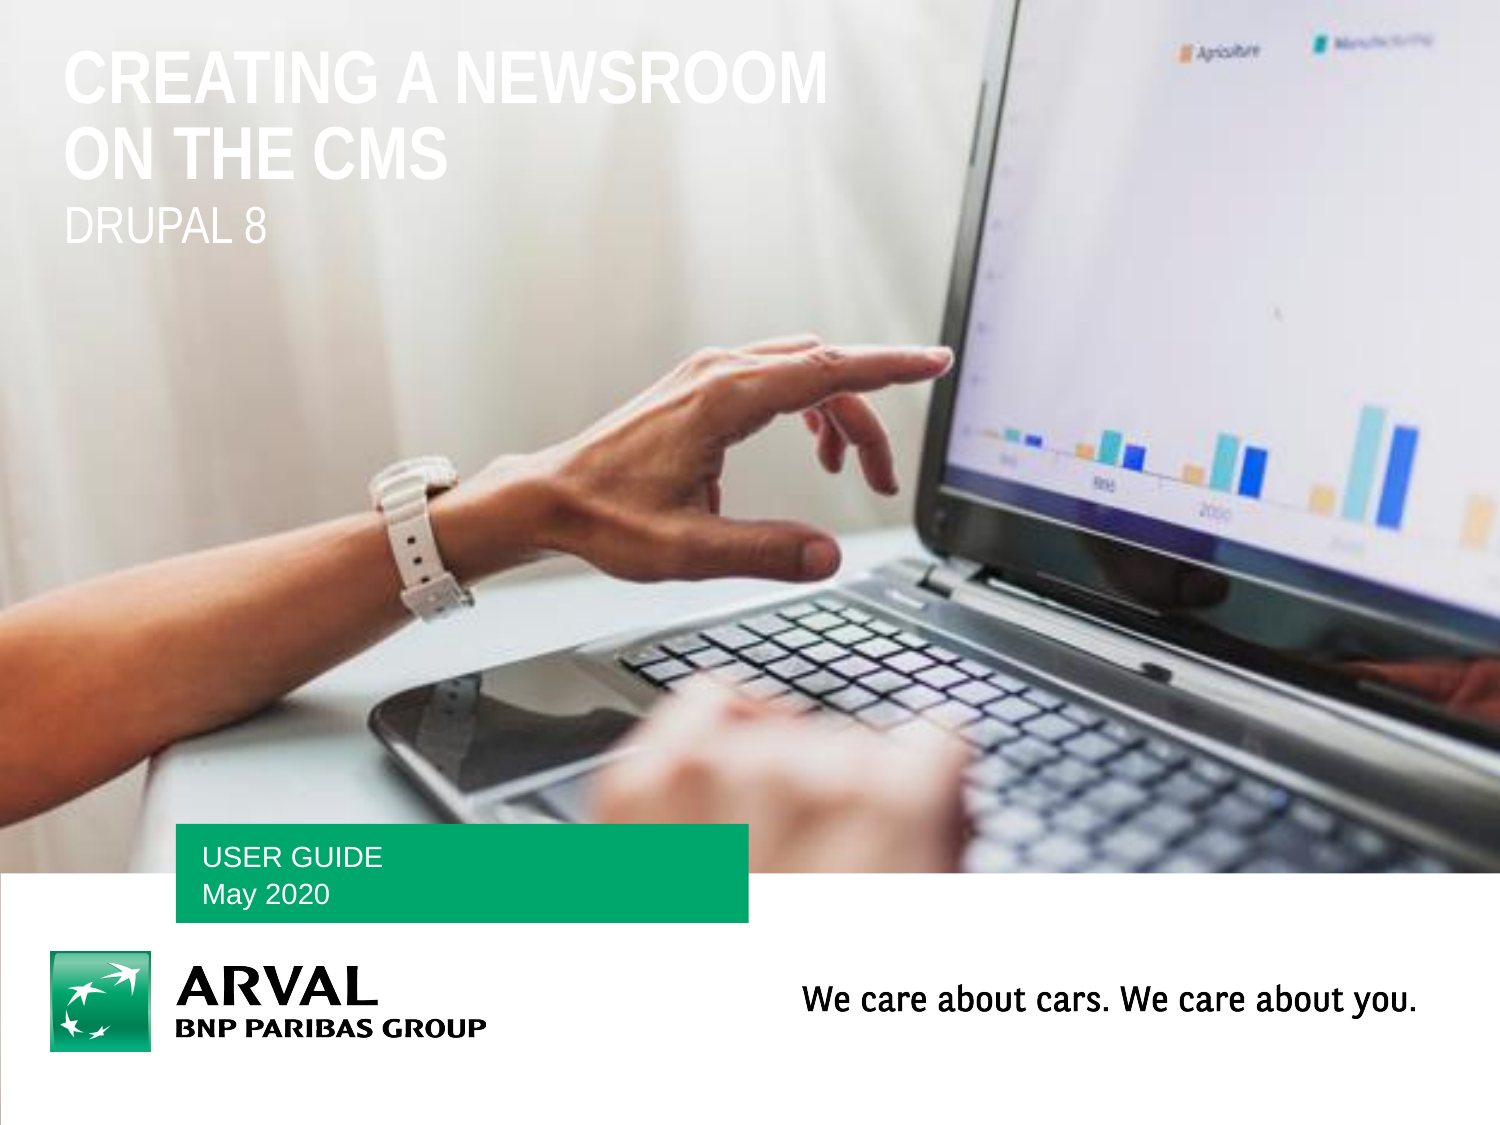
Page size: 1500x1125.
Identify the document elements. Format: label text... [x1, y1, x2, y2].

list May 2020 [201, 875, 722, 911]
title Creating a newsroom on the CMS [64, 41, 939, 184]
picture [50, 951, 486, 1052]
picture [802, 984, 1415, 1019]
subtitle Drupal 8 [64, 187, 938, 259]
picture [0, 0, 1500, 873]
list User guide [201, 838, 722, 874]
